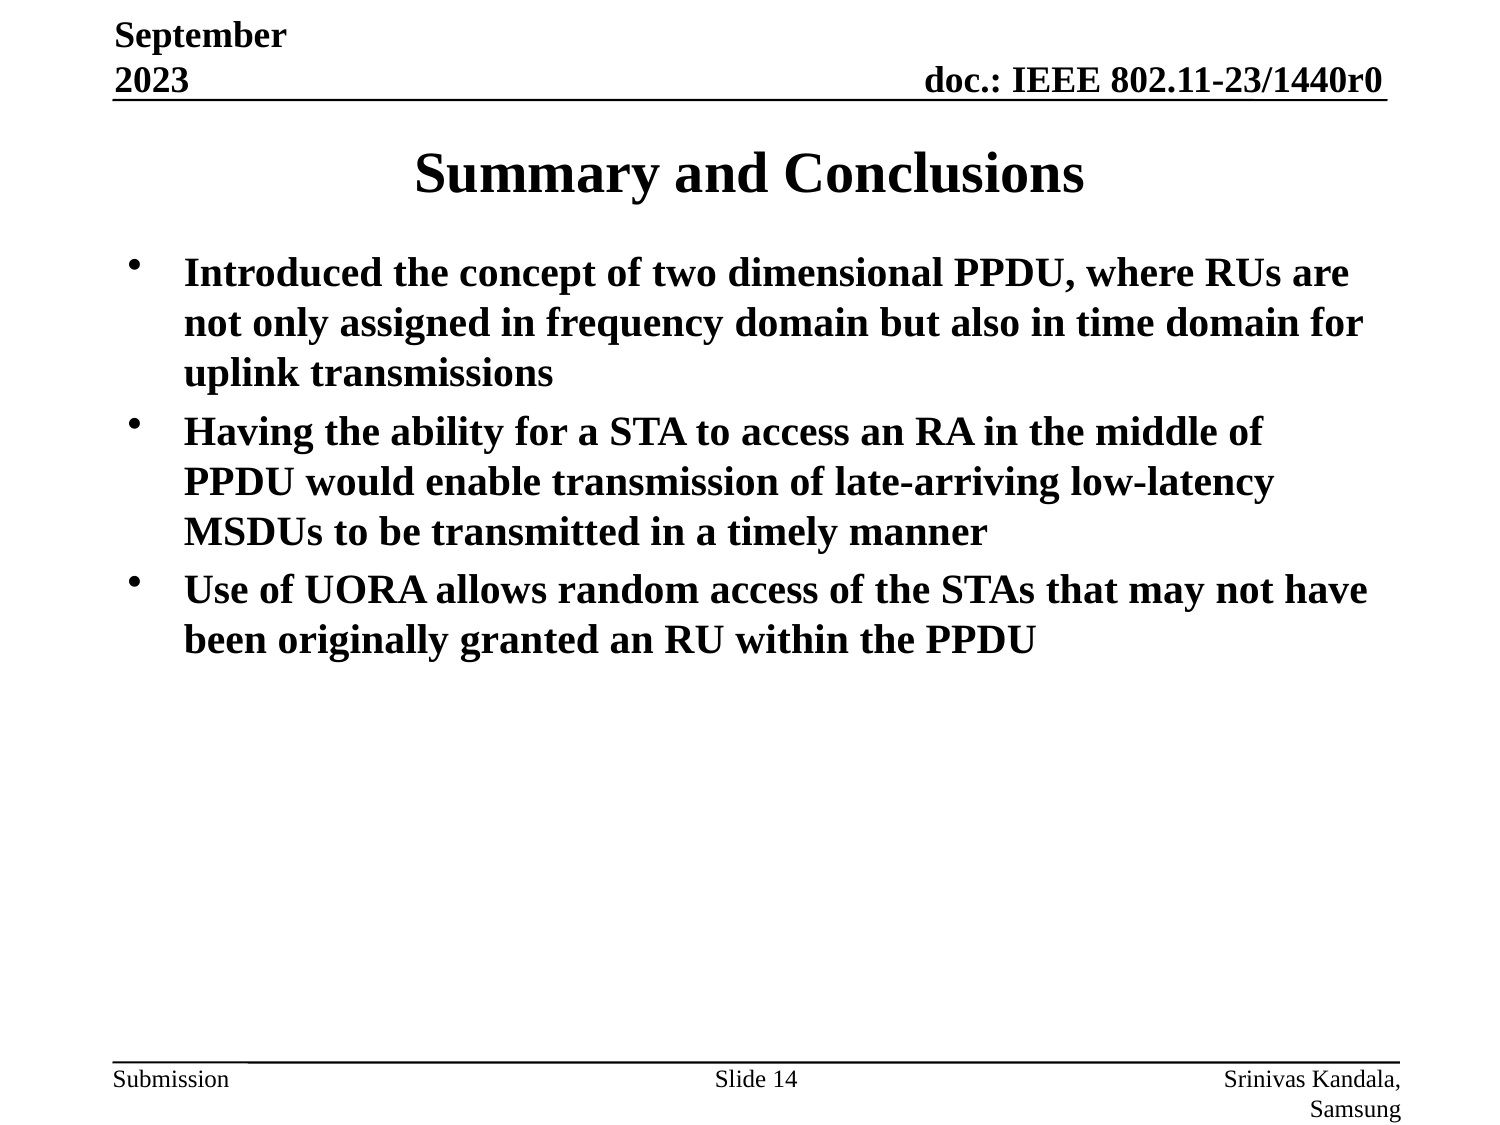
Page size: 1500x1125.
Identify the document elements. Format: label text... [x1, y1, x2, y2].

list Introduced the concept of two dimensional PPDU, where RUs are not only assigned in frequency domain but also in time domain for uplink transmissions Having the ability for a STA to access an RA in the middle of PPDU would enable transmission of late-arriving low-latency MSDUs to be transmitted in a timely manner Use of UORA allows random access of the STAs that may not have been originally granted an RU within the PPDU [112, 237, 1388, 1001]
title Summary and Conclusions [112, 112, 1388, 226]
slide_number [114, 54, 309, 101]
slide_number Slide 14 [712, 1061, 801, 1093]
footer Srinivas Kandala, Samsung [1130, 1061, 1402, 1093]
